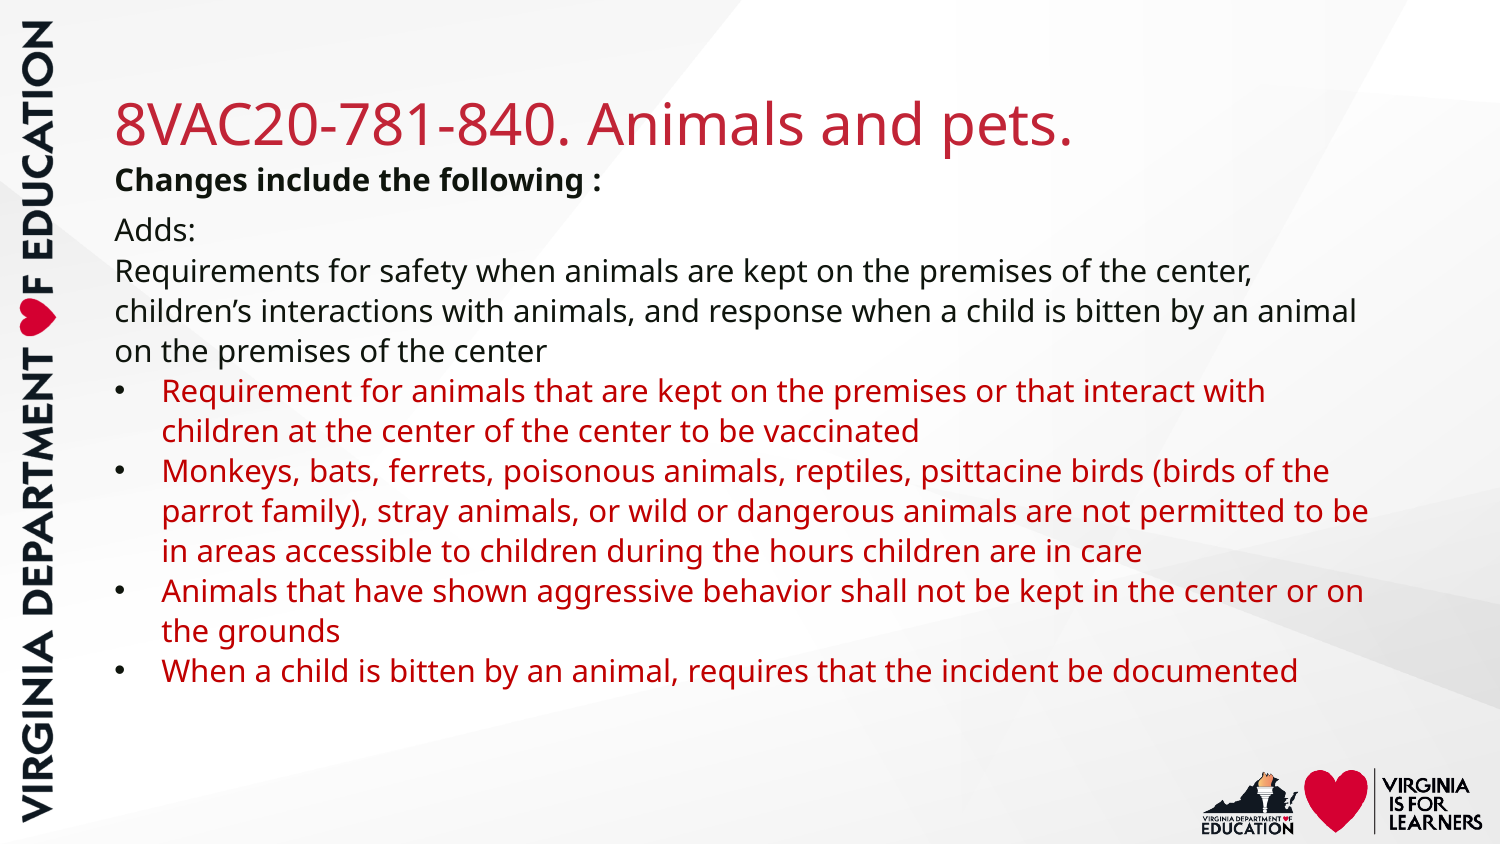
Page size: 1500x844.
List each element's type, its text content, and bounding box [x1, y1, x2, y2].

title 8VAC20-781-840. Animals and pets. [103, 44, 1397, 158]
picture [0, 0, 1500, 844]
list Changes include the following : Adds: Requirements for safety when animals are kept on the premises of the center, children’s interactions with animals, and response when a child is bitten by an animal on the premises of the center Requirement for animals that are kept on the premises or that interact with children at the center of the center to be vaccinated Monkeys, bats, ferrets, poisonous animals, reptiles, psittacine birds (birds of the parrot family), stray animals, or wild or dangerous animals are not permitted to be in areas accessible to children during the hours children are in care Animals that have shown aggressive behavior shall not be kept in the center or on the grounds When a child is bitten by an animal, requires that the incident be documented [103, 158, 1397, 695]
